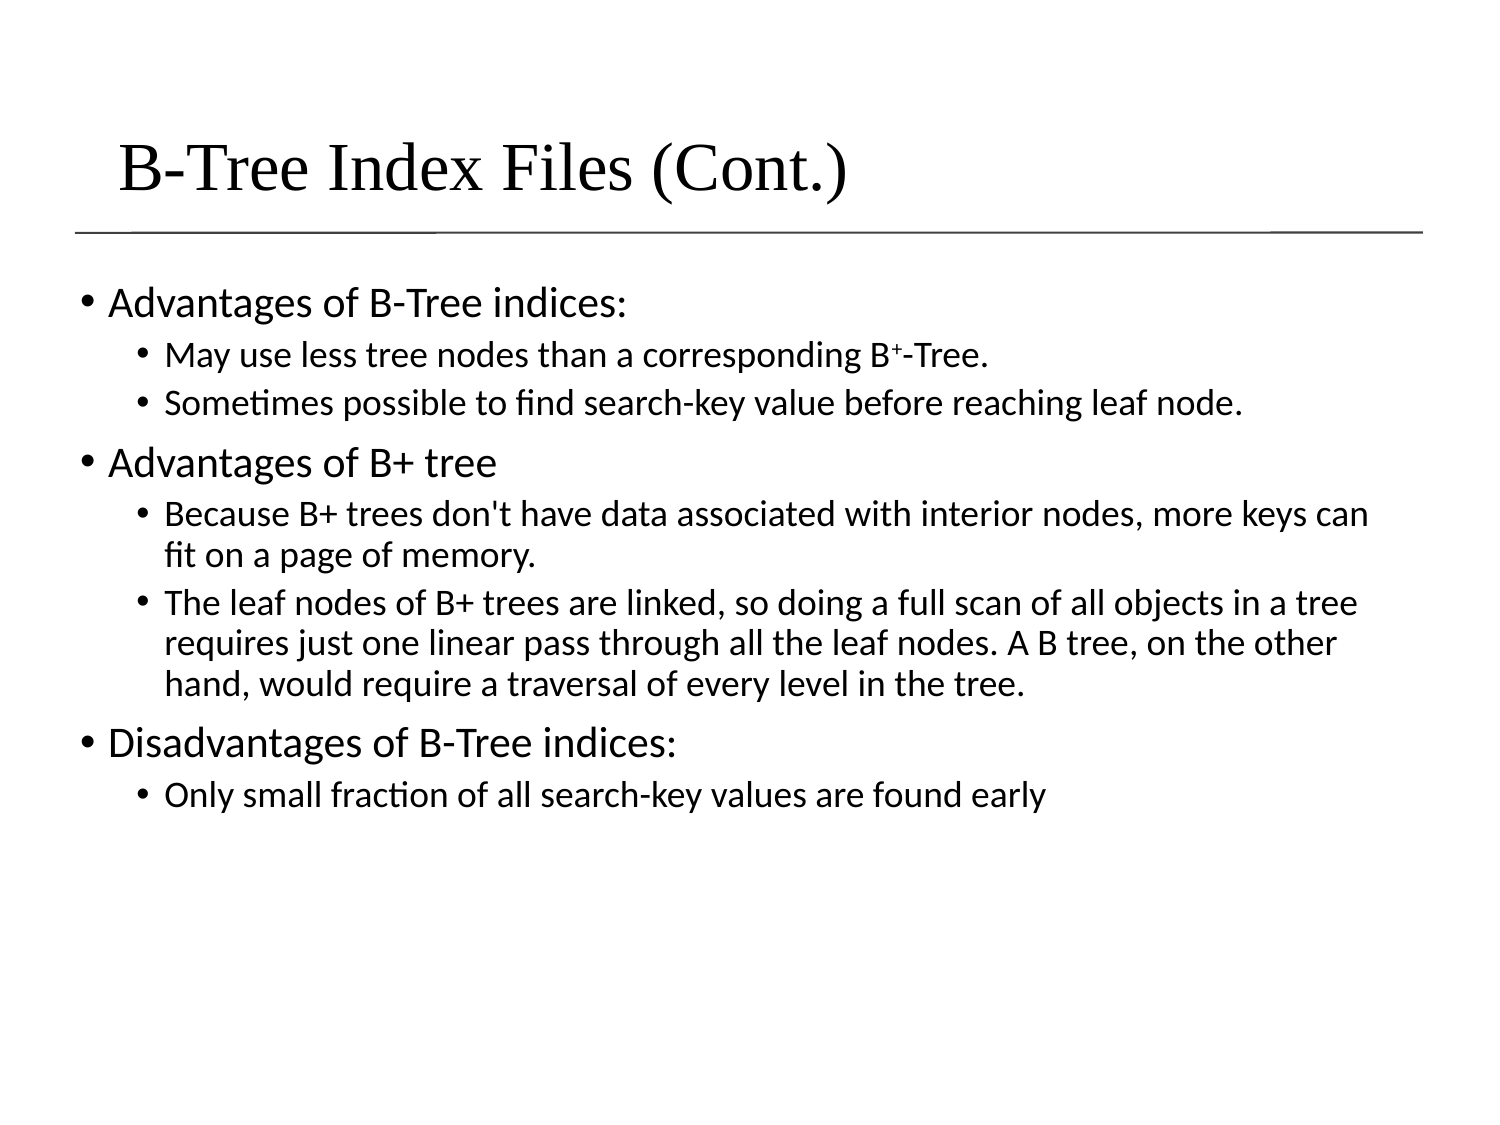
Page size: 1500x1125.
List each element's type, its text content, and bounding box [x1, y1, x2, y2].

title B-Tree Index Files (Cont.) [103, 59, 1397, 272]
list Advantages of B-Tree indices: May use less tree nodes than a corresponding B+-Tree. Sometimes possible to find search-key value before reaching leaf node. Advantages of B+ tree Because B+ trees don't have data associated with interior nodes, more keys can fit on a page of memory. The leaf nodes of B+ trees are linked, so doing a full scan of all objects in a tree requires just one linear pass through all the leaf nodes. A B tree, on the other hand, would require a traversal of every level in the tree. Disadvantages of B-Tree indices: Only small fraction of all search-key values are found early [65, 272, 1397, 1018]
